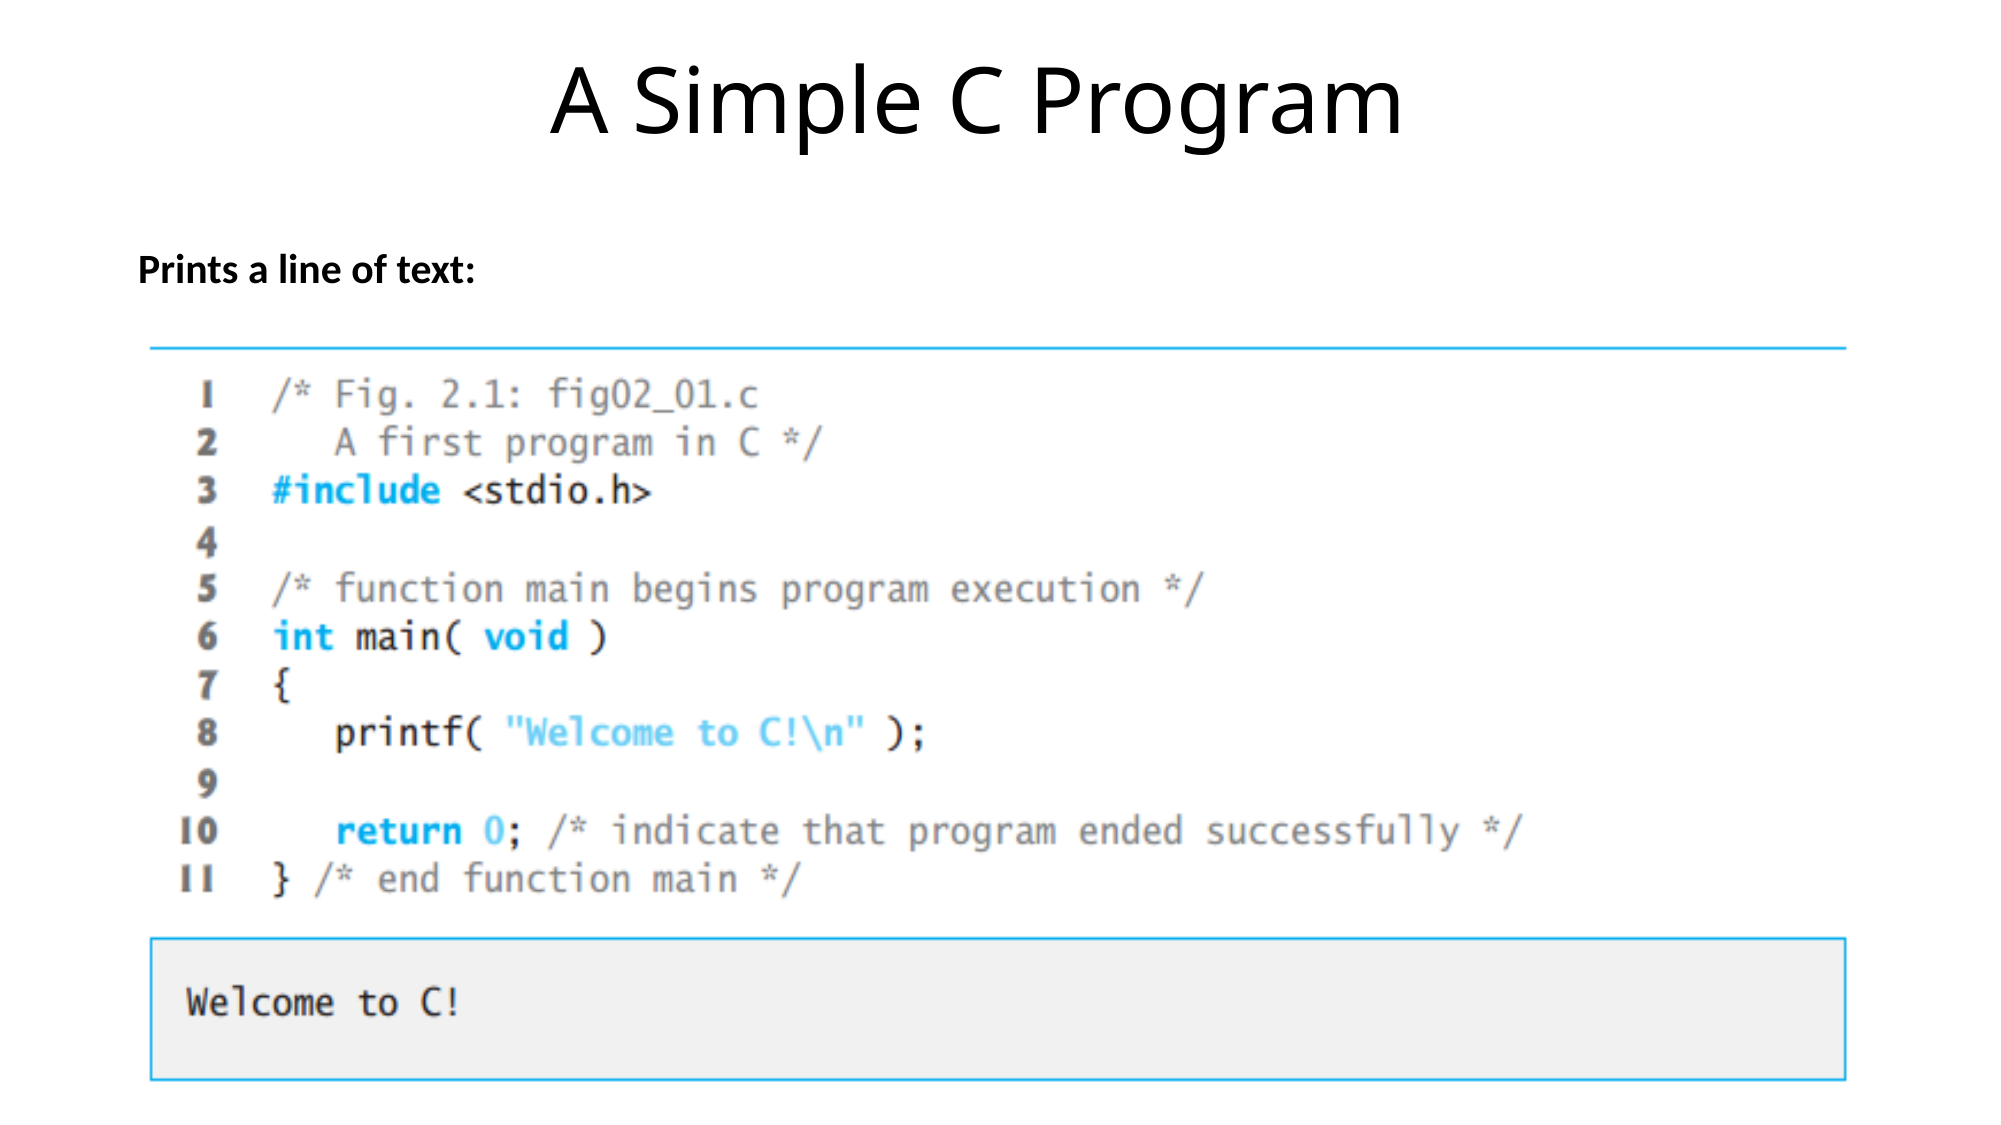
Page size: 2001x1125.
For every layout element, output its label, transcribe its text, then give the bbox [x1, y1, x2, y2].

picture [123, 320, 1870, 1102]
subtitle Prints a line of text: [123, 239, 1870, 320]
title A Simple C Program [35, 15, 1921, 162]
